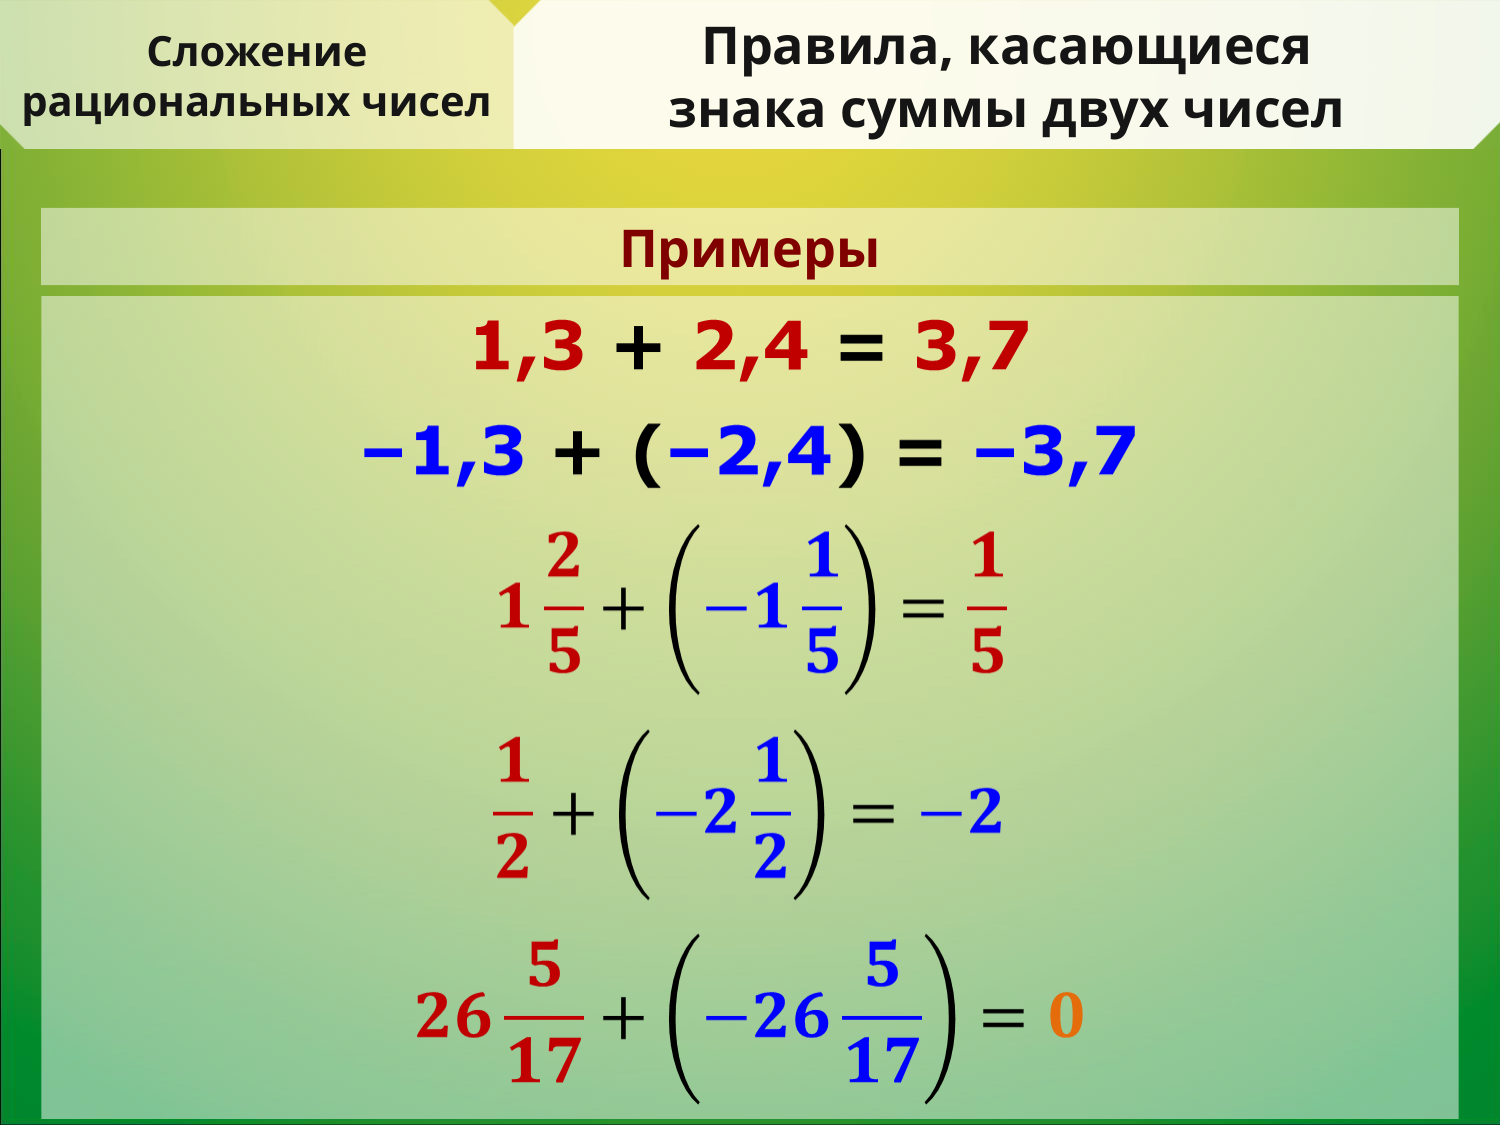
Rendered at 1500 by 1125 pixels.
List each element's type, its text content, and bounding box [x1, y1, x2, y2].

picture [0, 0, 1500, 1125]
text_box Примеры [41, 207, 1459, 286]
text_box [41, 296, 1459, 1119]
